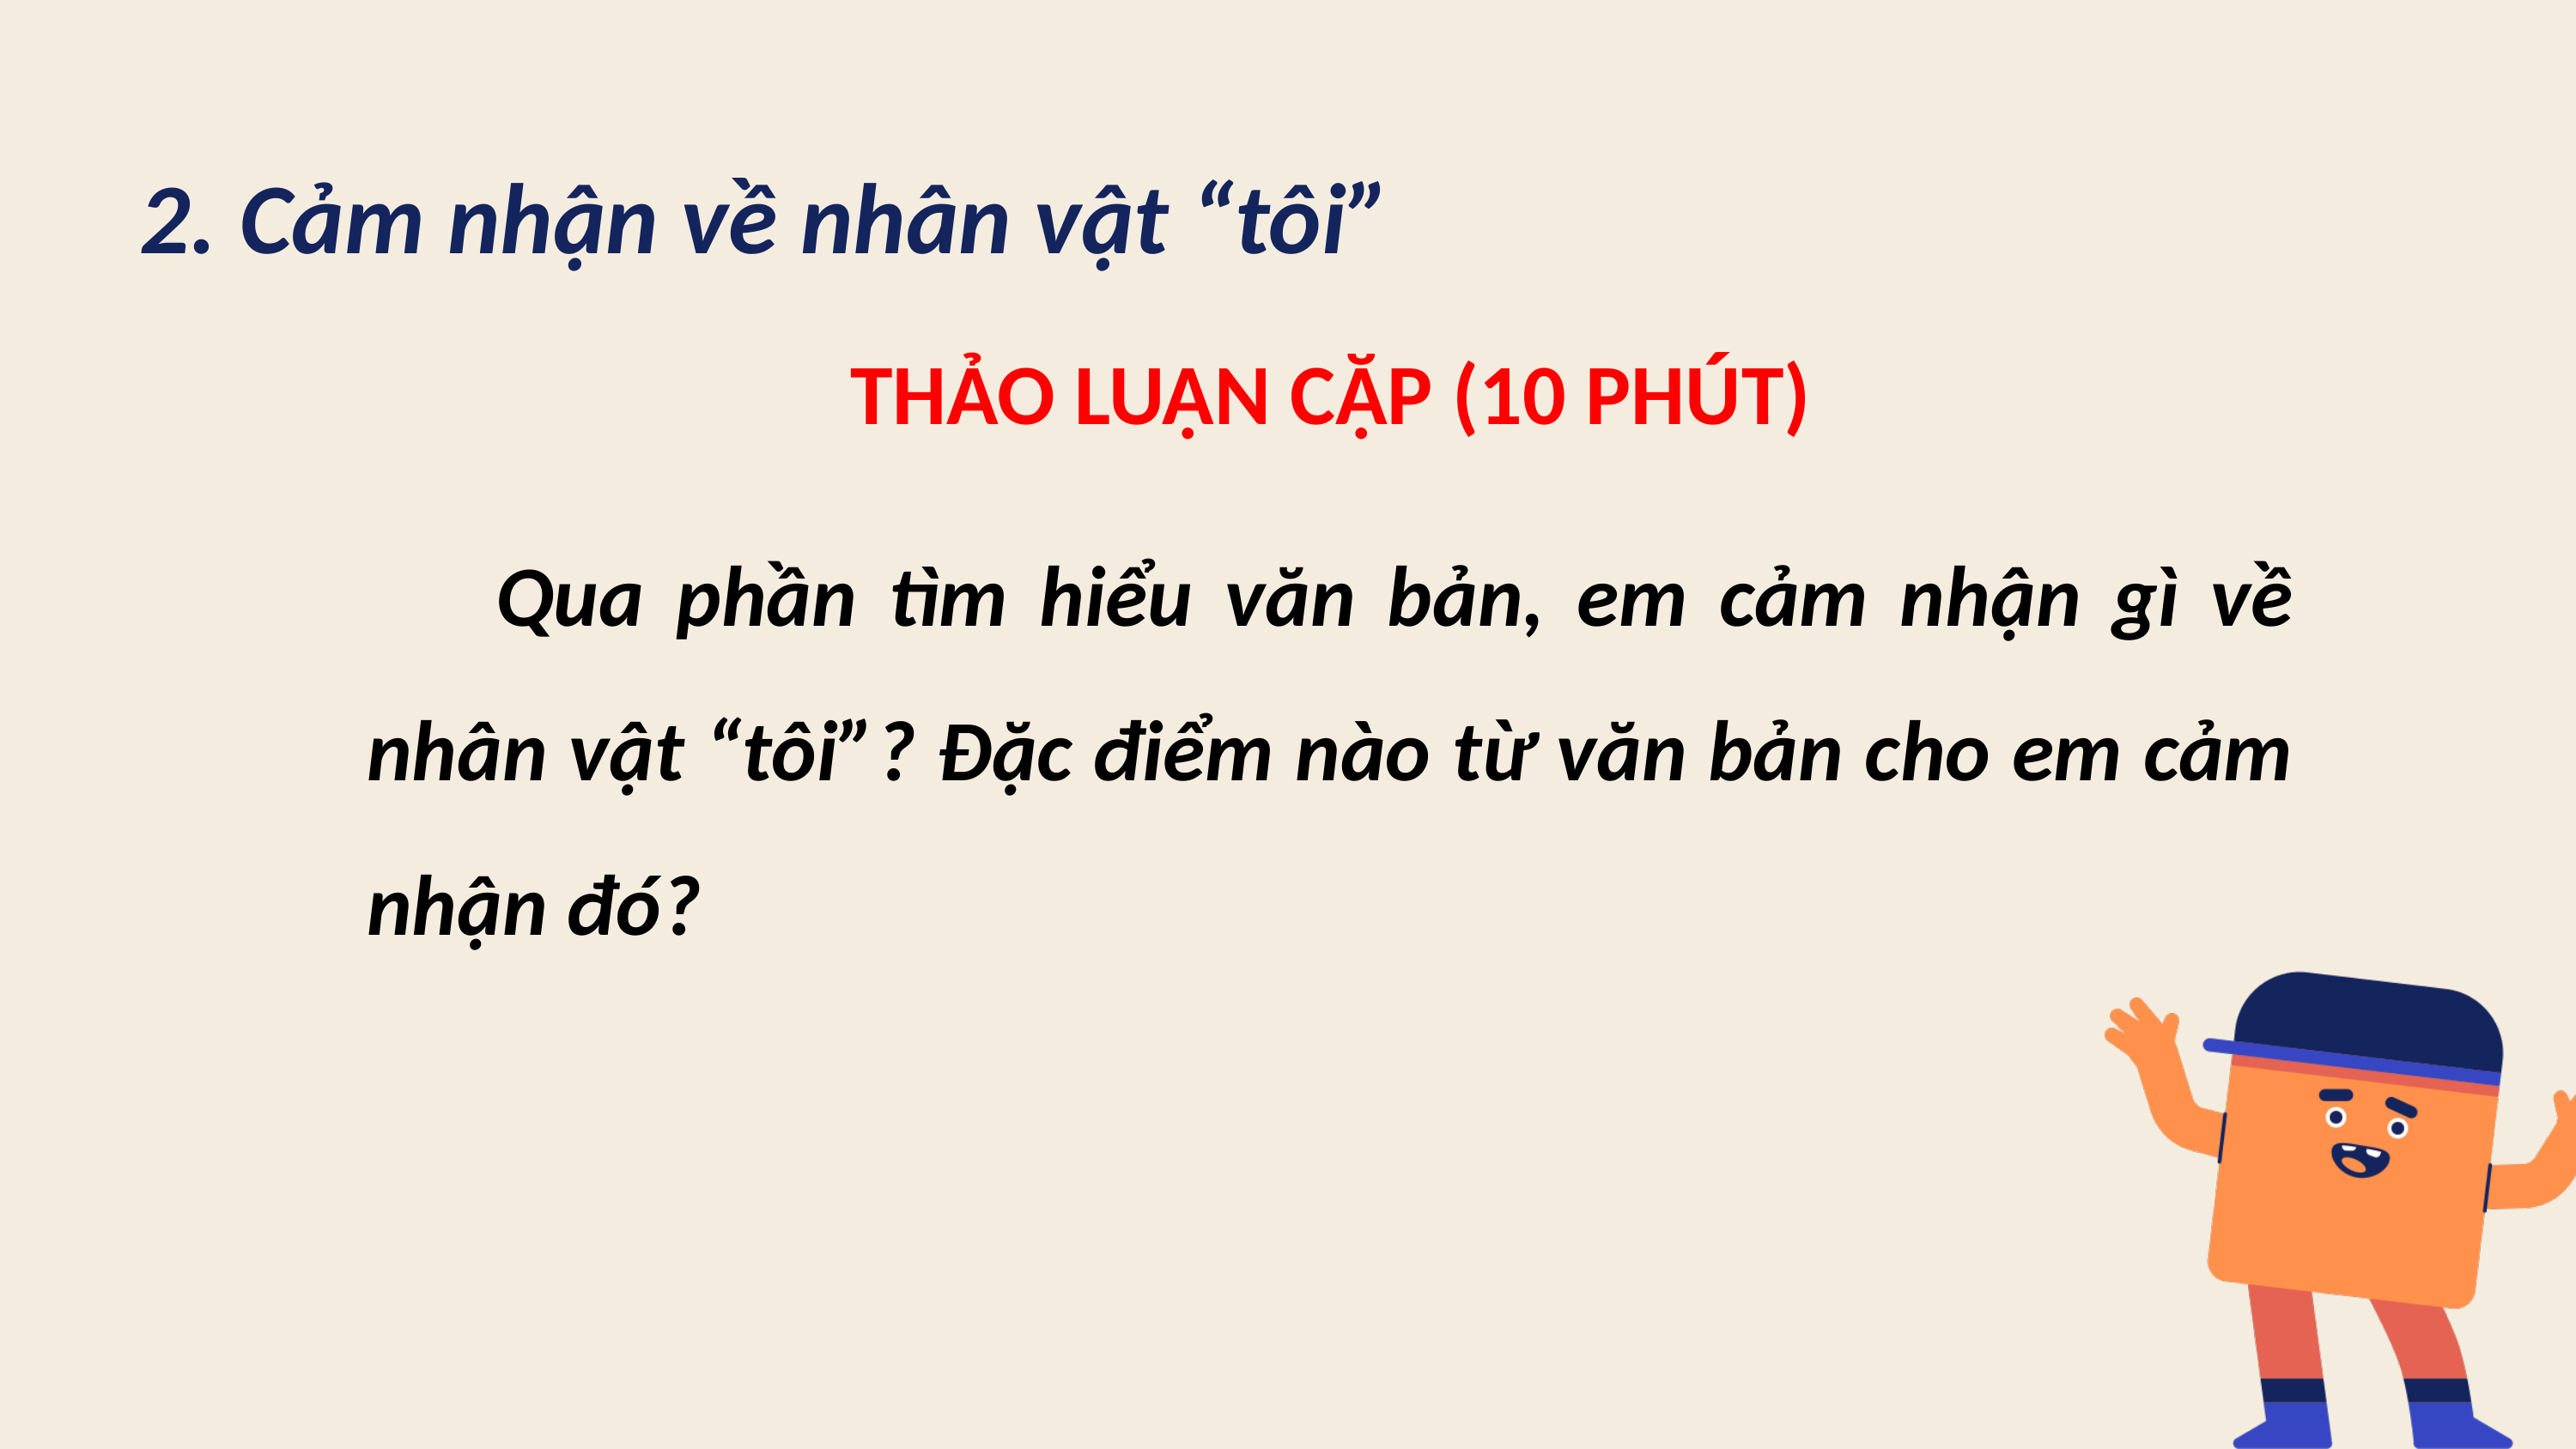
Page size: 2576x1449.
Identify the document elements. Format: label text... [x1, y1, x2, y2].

text_box Qua phần tìm hiểu văn bản, em cảm nhận gì về nhân vật “tôi”? Đặc điểm nào từ văn bản cho em cảm nhận đó? [354, 482, 2308, 960]
text_box 2. Cảm nhận về nhân vật “tôi” [139, 80, 1643, 274]
picture [2103, 967, 2576, 1449]
text_box THẢO LUẬN CẶP (10 PHÚT) [837, 331, 1825, 448]
